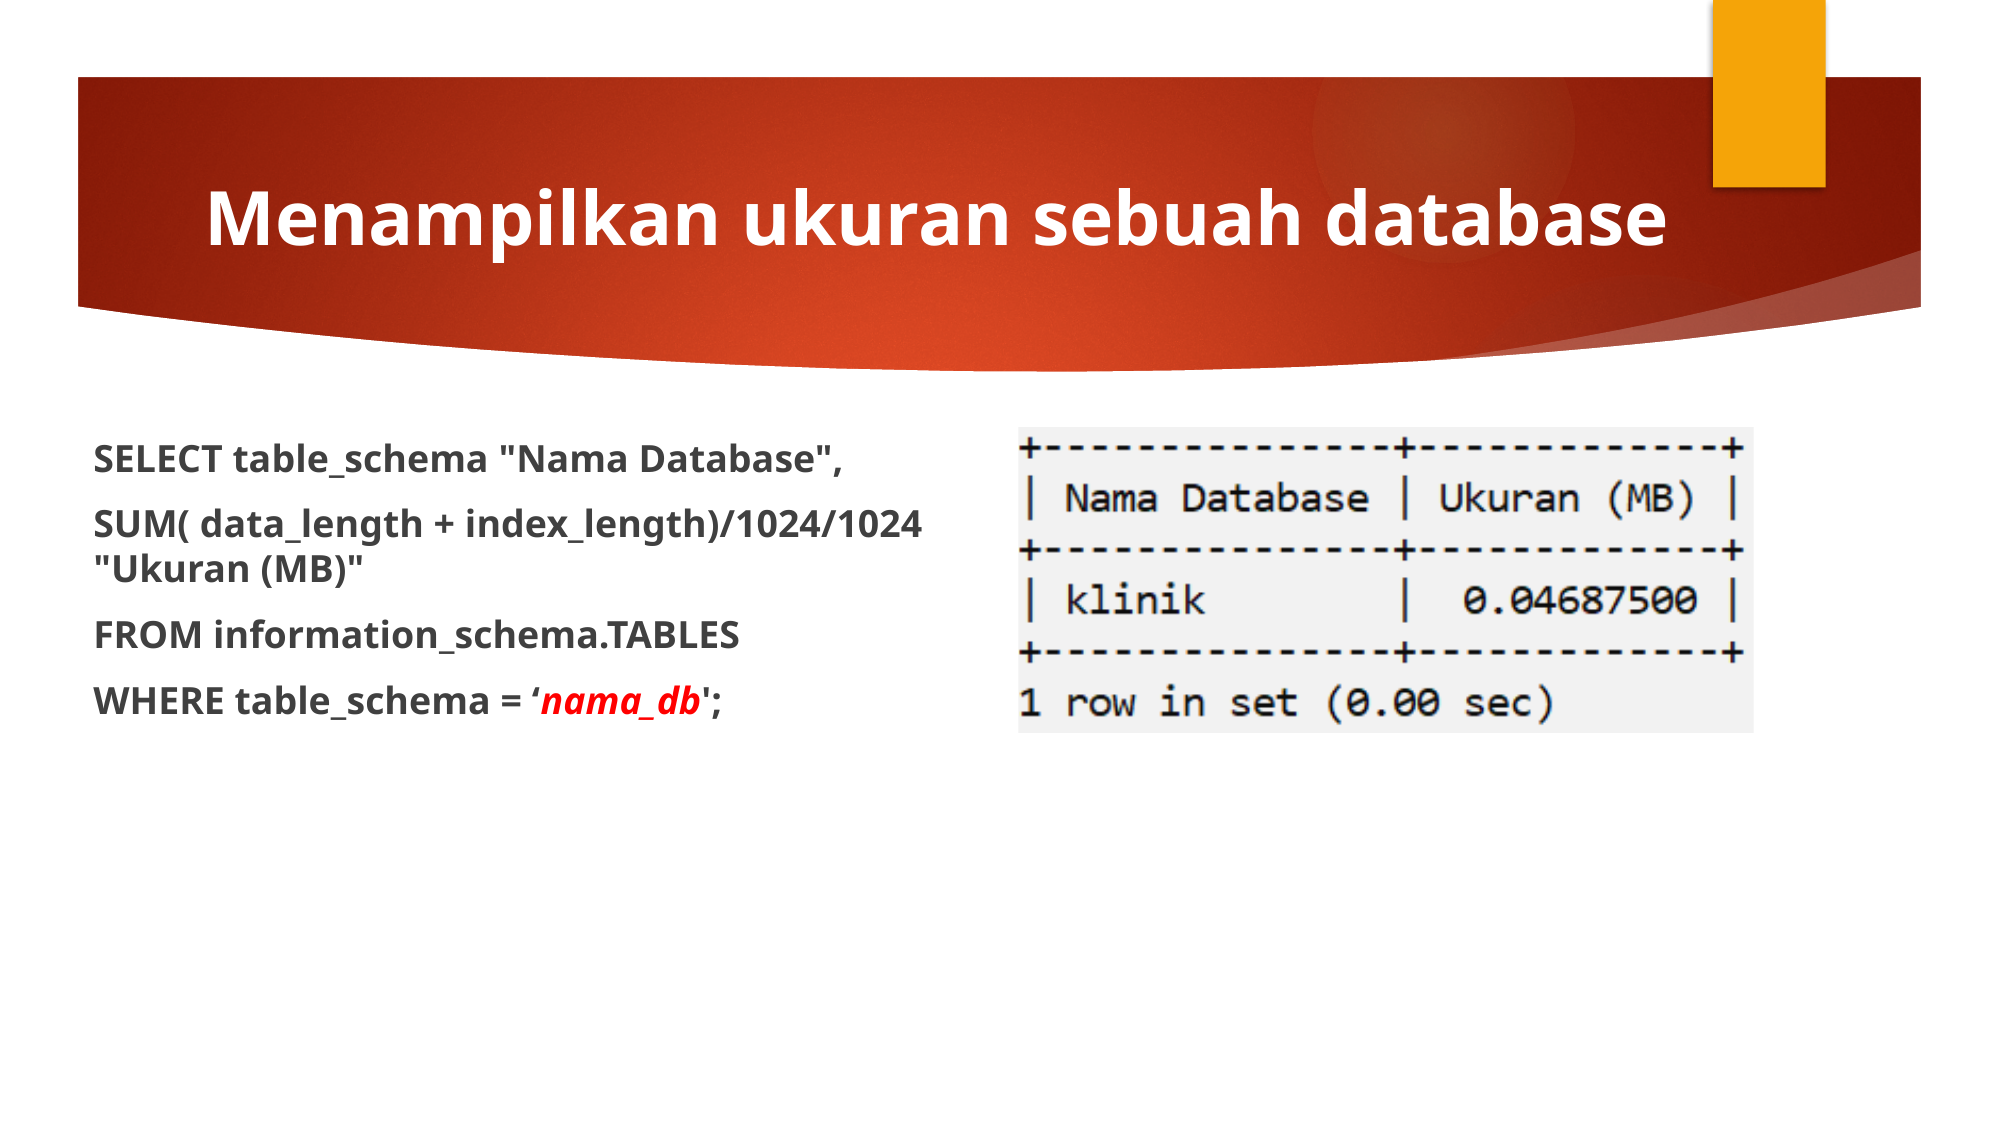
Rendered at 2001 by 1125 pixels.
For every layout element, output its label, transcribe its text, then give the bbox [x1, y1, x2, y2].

title Menampilkan ukuran sebuah database [189, 155, 1722, 275]
list SELECT table_schema "Nama Database", SUM( data_length + index_length)/1024/1024 "Ukuran (MB)" FROM information_schema.TABLES WHERE table_schema = ‘nama_db'; [78, 427, 981, 988]
picture [1018, 426, 1754, 733]
